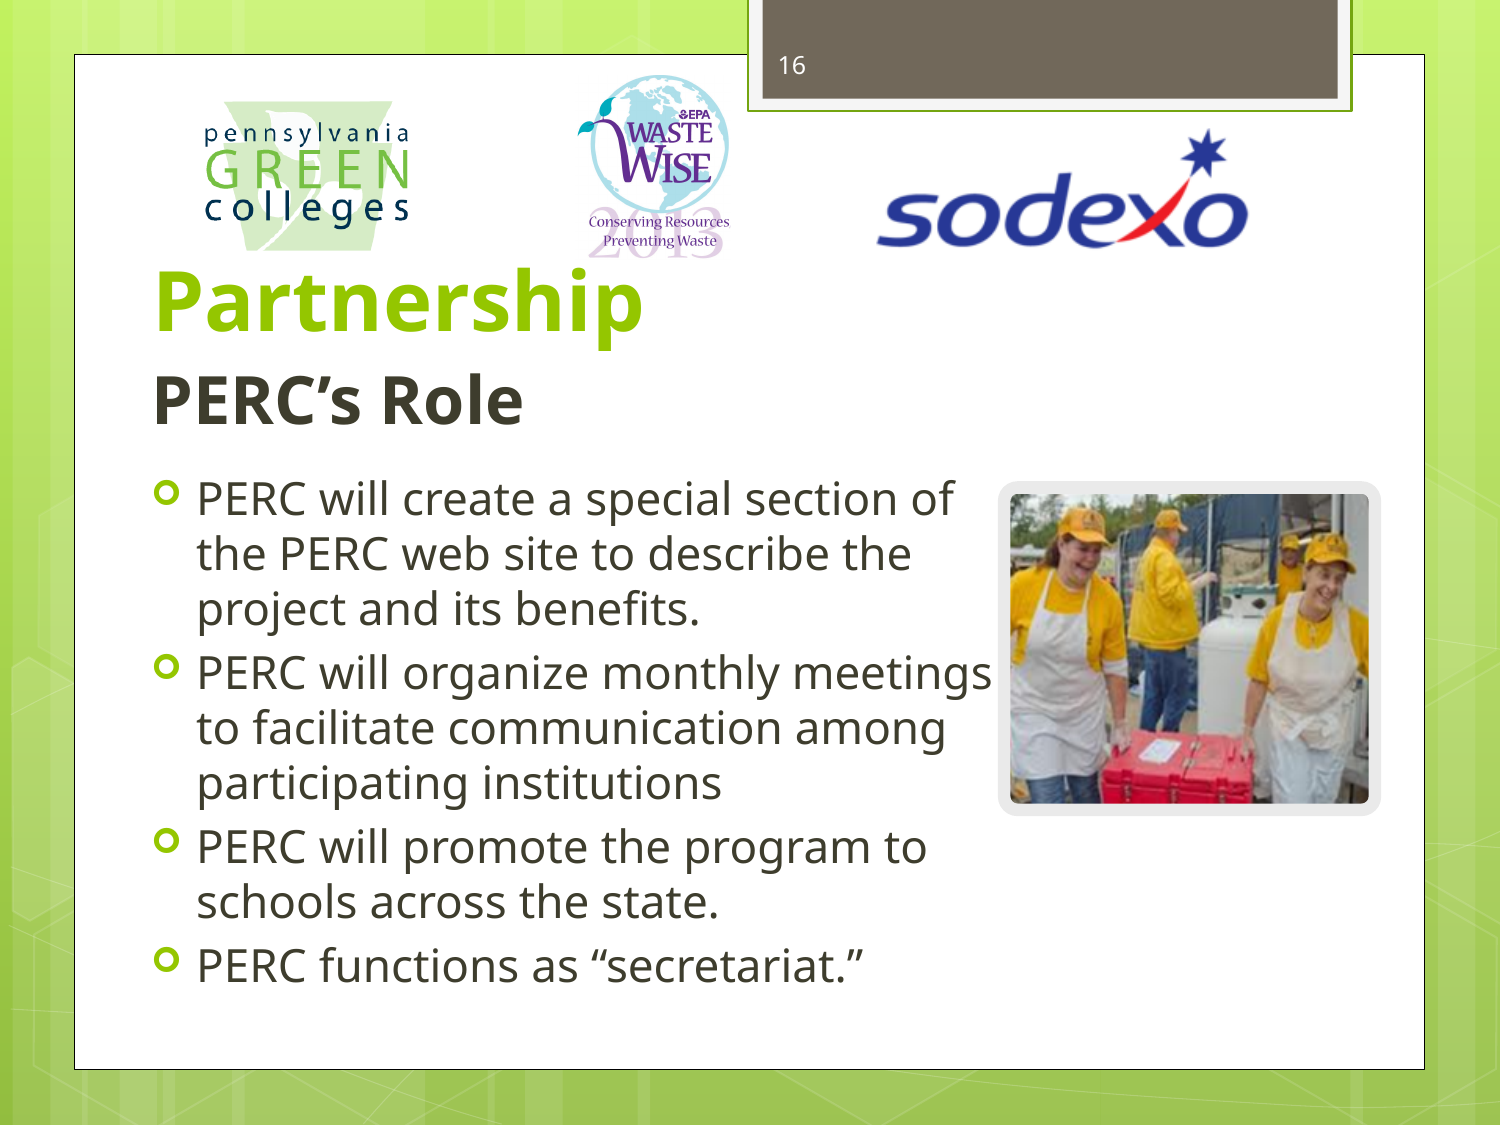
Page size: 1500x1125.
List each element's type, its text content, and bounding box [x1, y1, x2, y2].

title Partnership [137, 168, 1290, 357]
slide_number 16 [762, 36, 982, 72]
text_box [203, 74, 1251, 260]
picture [1003, 487, 1376, 811]
text_box PERC will create a special section of the PERC web site to describe the project and its benefits. PERC will organize monthly meetings to facilitate communication among participating institutions PERC will promote the program to schools across the state. PERC functions as “secretariat.” [124, 462, 1038, 1125]
list PERC’s Role [125, 350, 1237, 469]
